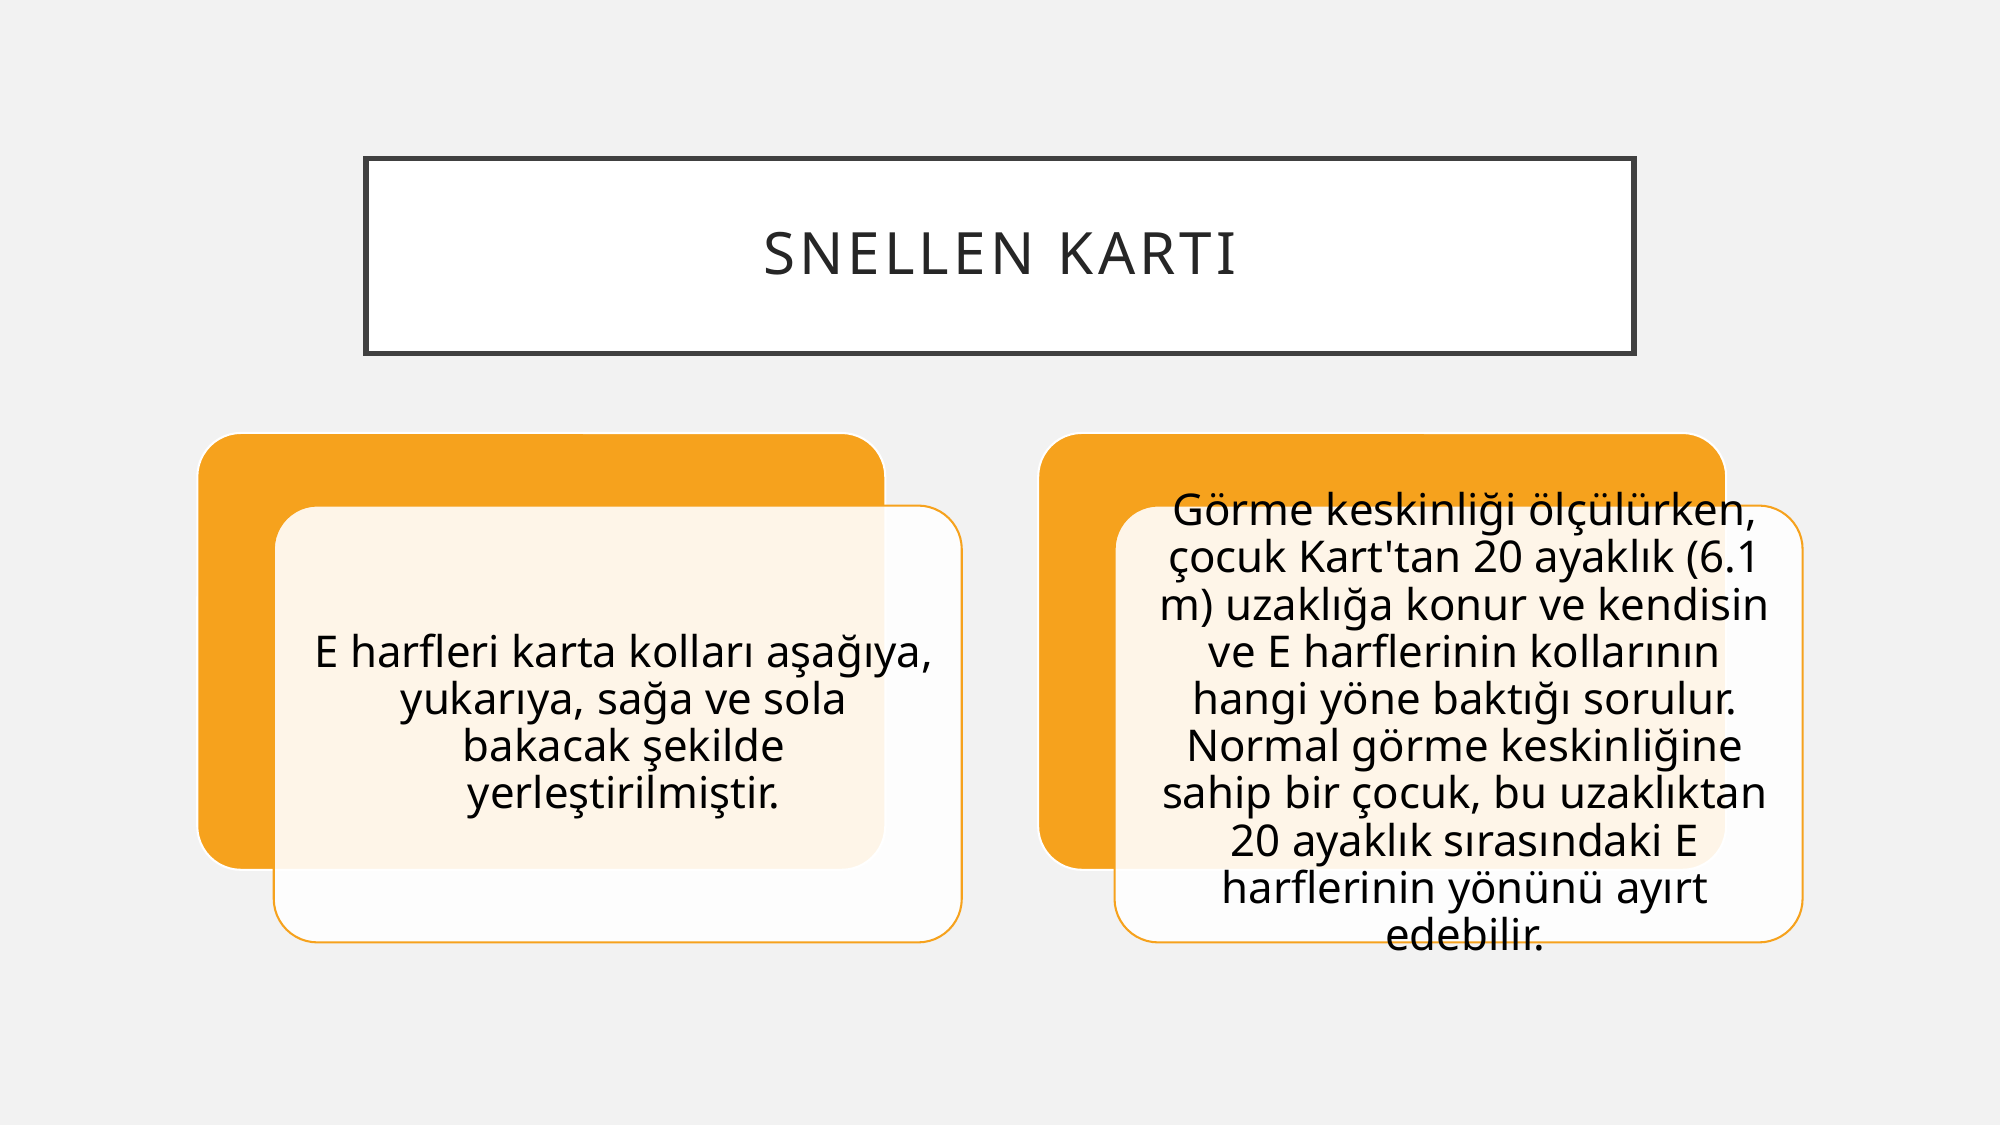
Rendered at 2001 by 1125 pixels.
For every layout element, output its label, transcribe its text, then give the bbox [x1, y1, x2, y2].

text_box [158, 432, 1842, 943]
title Snellen Kartı [363, 156, 1637, 356]
